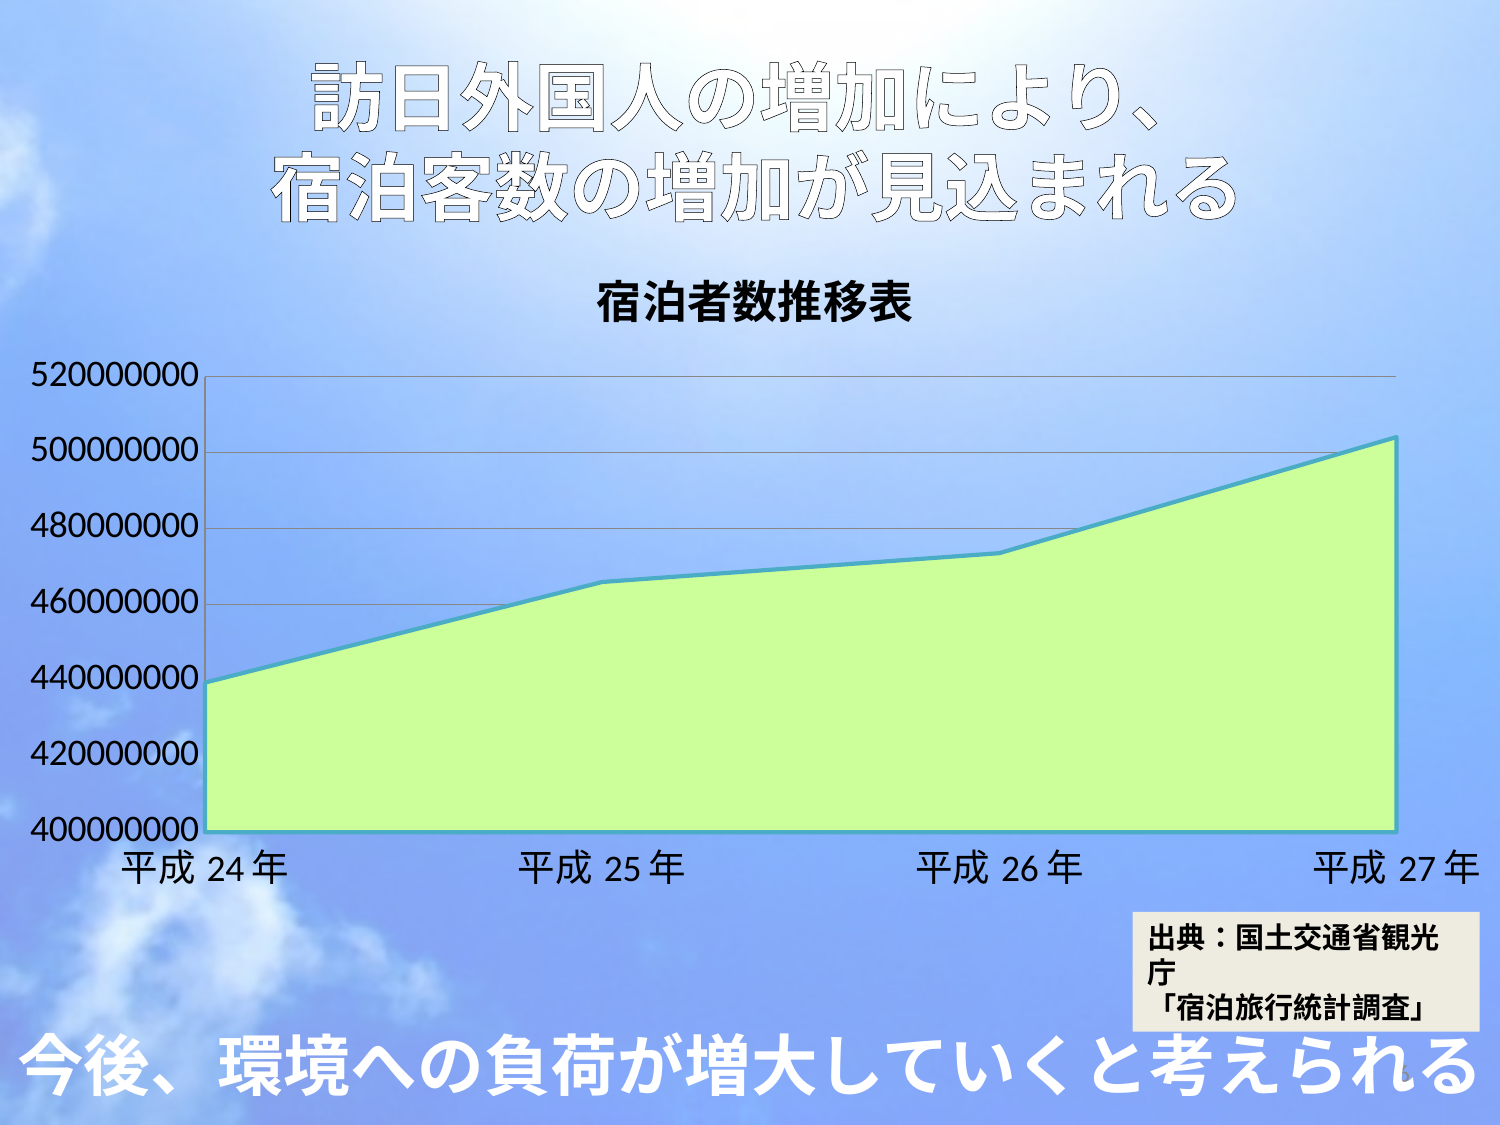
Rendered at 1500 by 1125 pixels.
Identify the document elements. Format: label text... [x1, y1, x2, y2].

text_box 出典：国土交通省観光庁 「宿泊旅行統計調査」 [1132, 915, 1480, 1016]
chart [0, 229, 1500, 907]
text_box 今後、環境への負荷が増大していくと考えられる [0, 1016, 1500, 1112]
title 訪日外国人の増加により、 宿泊客数の増加が見込まれる [12, 34, 1500, 228]
